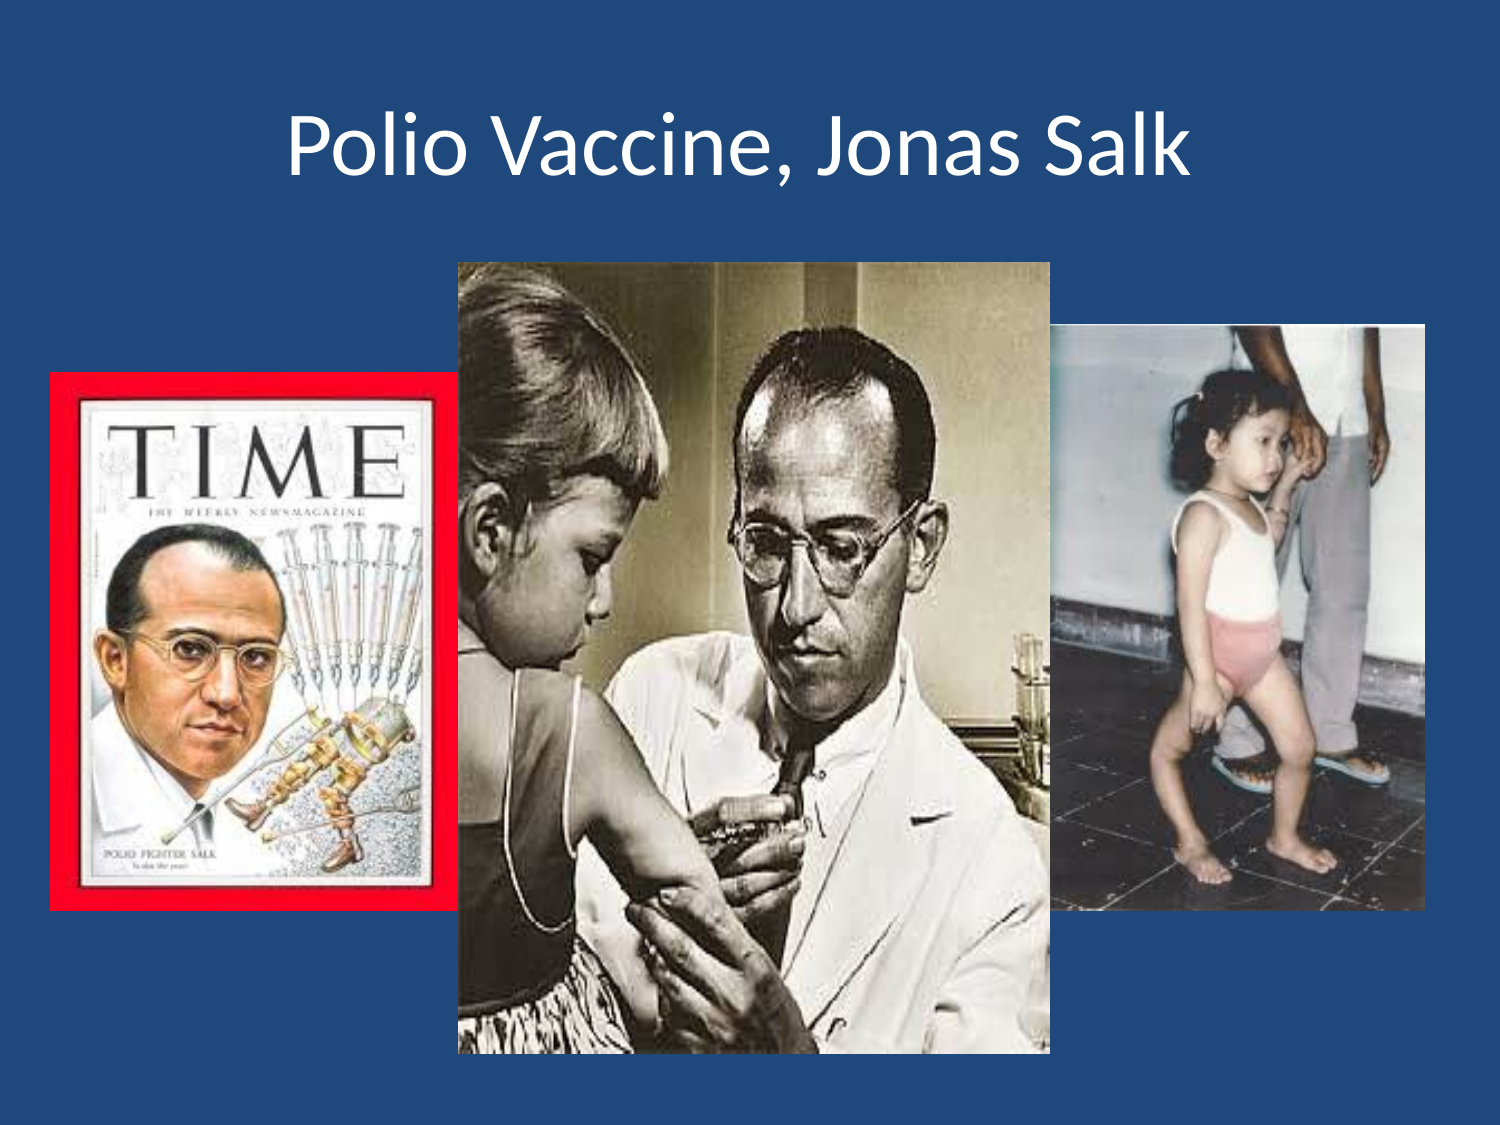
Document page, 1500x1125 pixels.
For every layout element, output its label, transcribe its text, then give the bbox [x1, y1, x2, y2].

picture [49, 262, 1426, 1054]
title Polio Vaccine, Jonas Salk [75, 45, 1425, 233]
